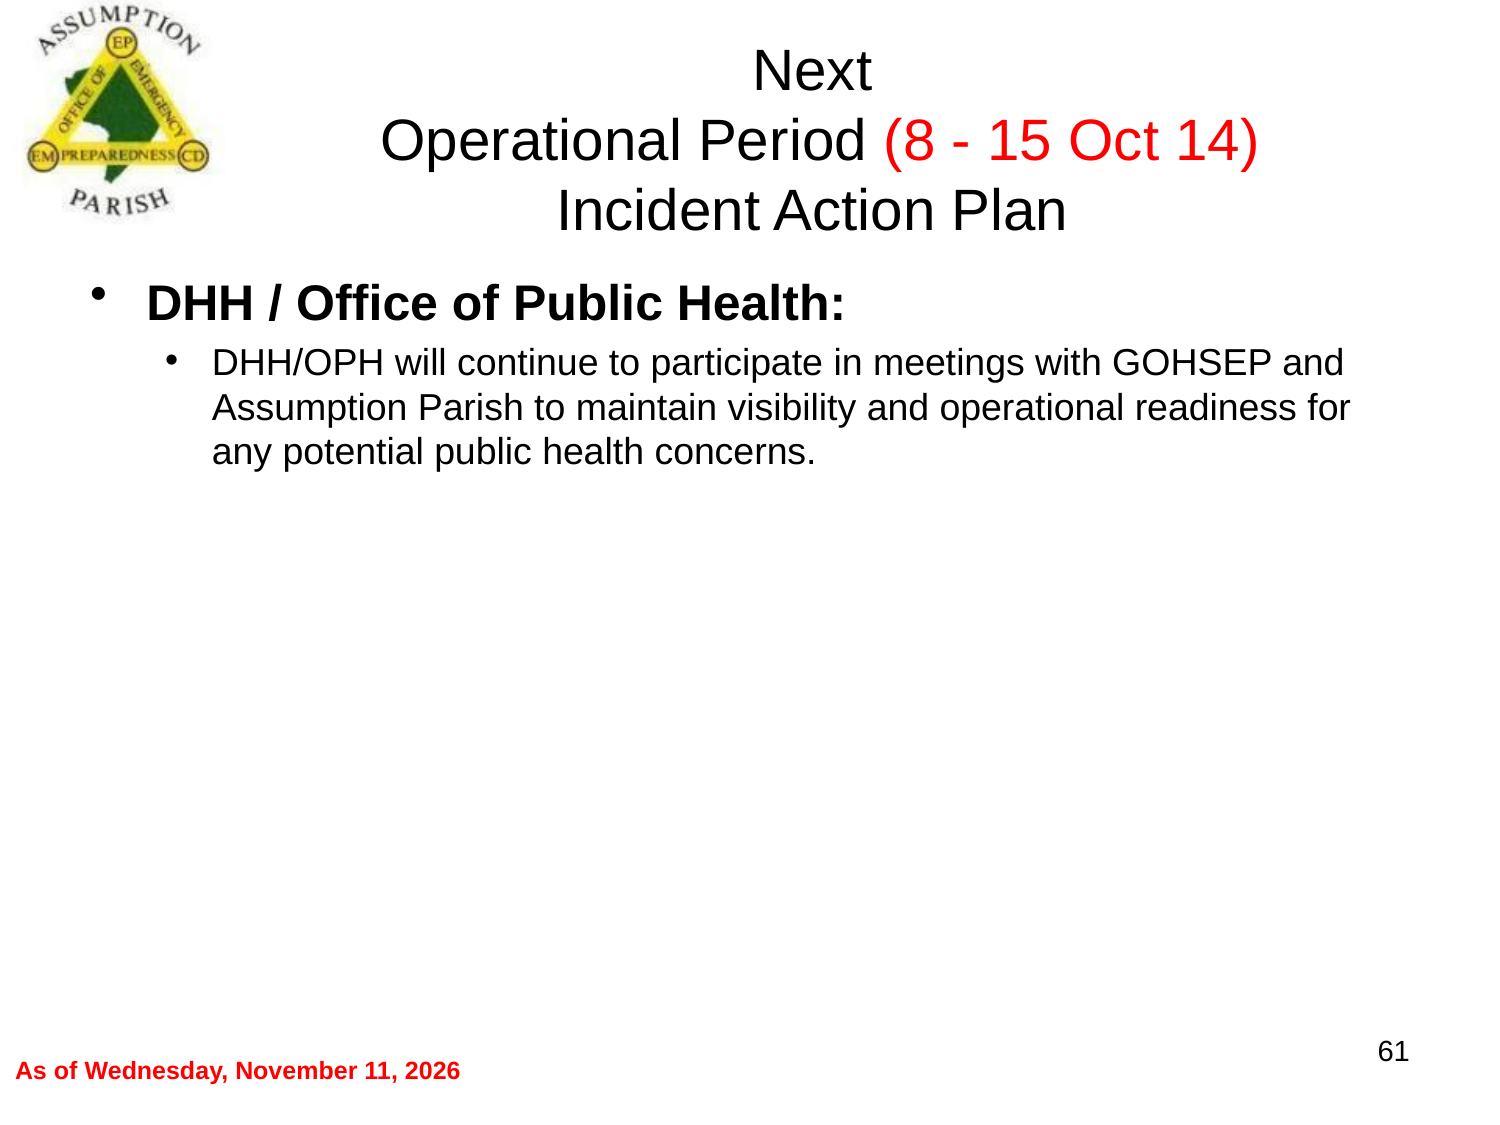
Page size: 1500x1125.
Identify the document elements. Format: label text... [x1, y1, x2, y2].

slide_number 61 [1074, 1024, 1426, 1103]
picture [0, 0, 226, 229]
title Next Operational Period (8 - 15 Oct 14) Incident Action Plan [137, 24, 1488, 250]
list DHH / Office of Public Health: DHH/OPH will continue to participate in meetings with GOHSEP and Assumption Parish to maintain visibility and operational readiness for any potential public health concerns. [75, 262, 1425, 1005]
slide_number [0, 1046, 651, 1125]
